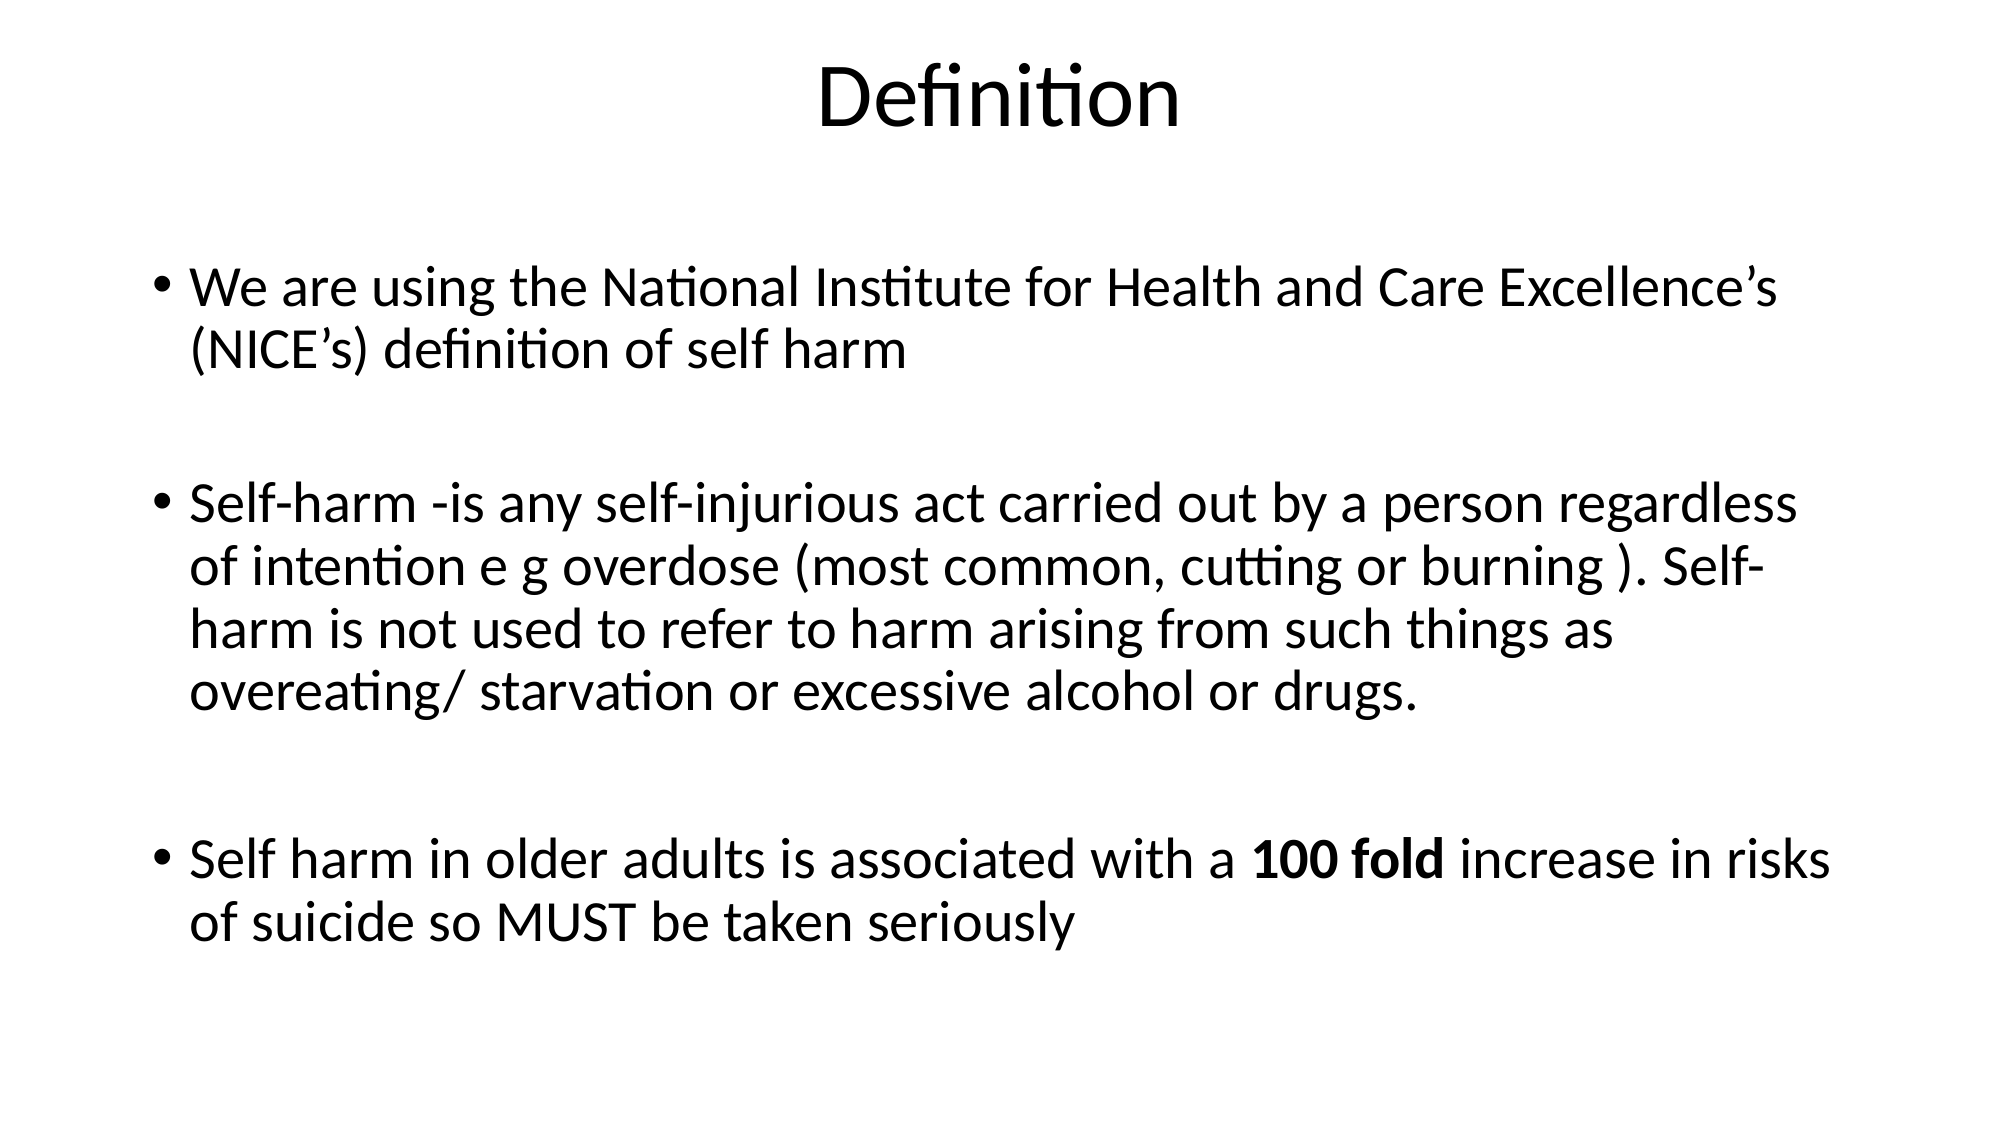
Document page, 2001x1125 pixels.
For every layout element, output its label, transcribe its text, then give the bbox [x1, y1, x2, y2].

title Definition [137, 12, 1863, 182]
list We are using the National Institute for Health and Care Excellence’s (NICE’s) definition of self harm Self-harm -is any self-injurious act carried out by a person regardless of intention e g overdose (most common, cutting or burning ). Self-harm is not used to refer to harm arising from such things as overeating/ starvation or excessive alcohol or drugs. Self harm in older adults is associated with a 100 fold increase in risks of suicide so MUST be taken seriously [137, 248, 1863, 989]
